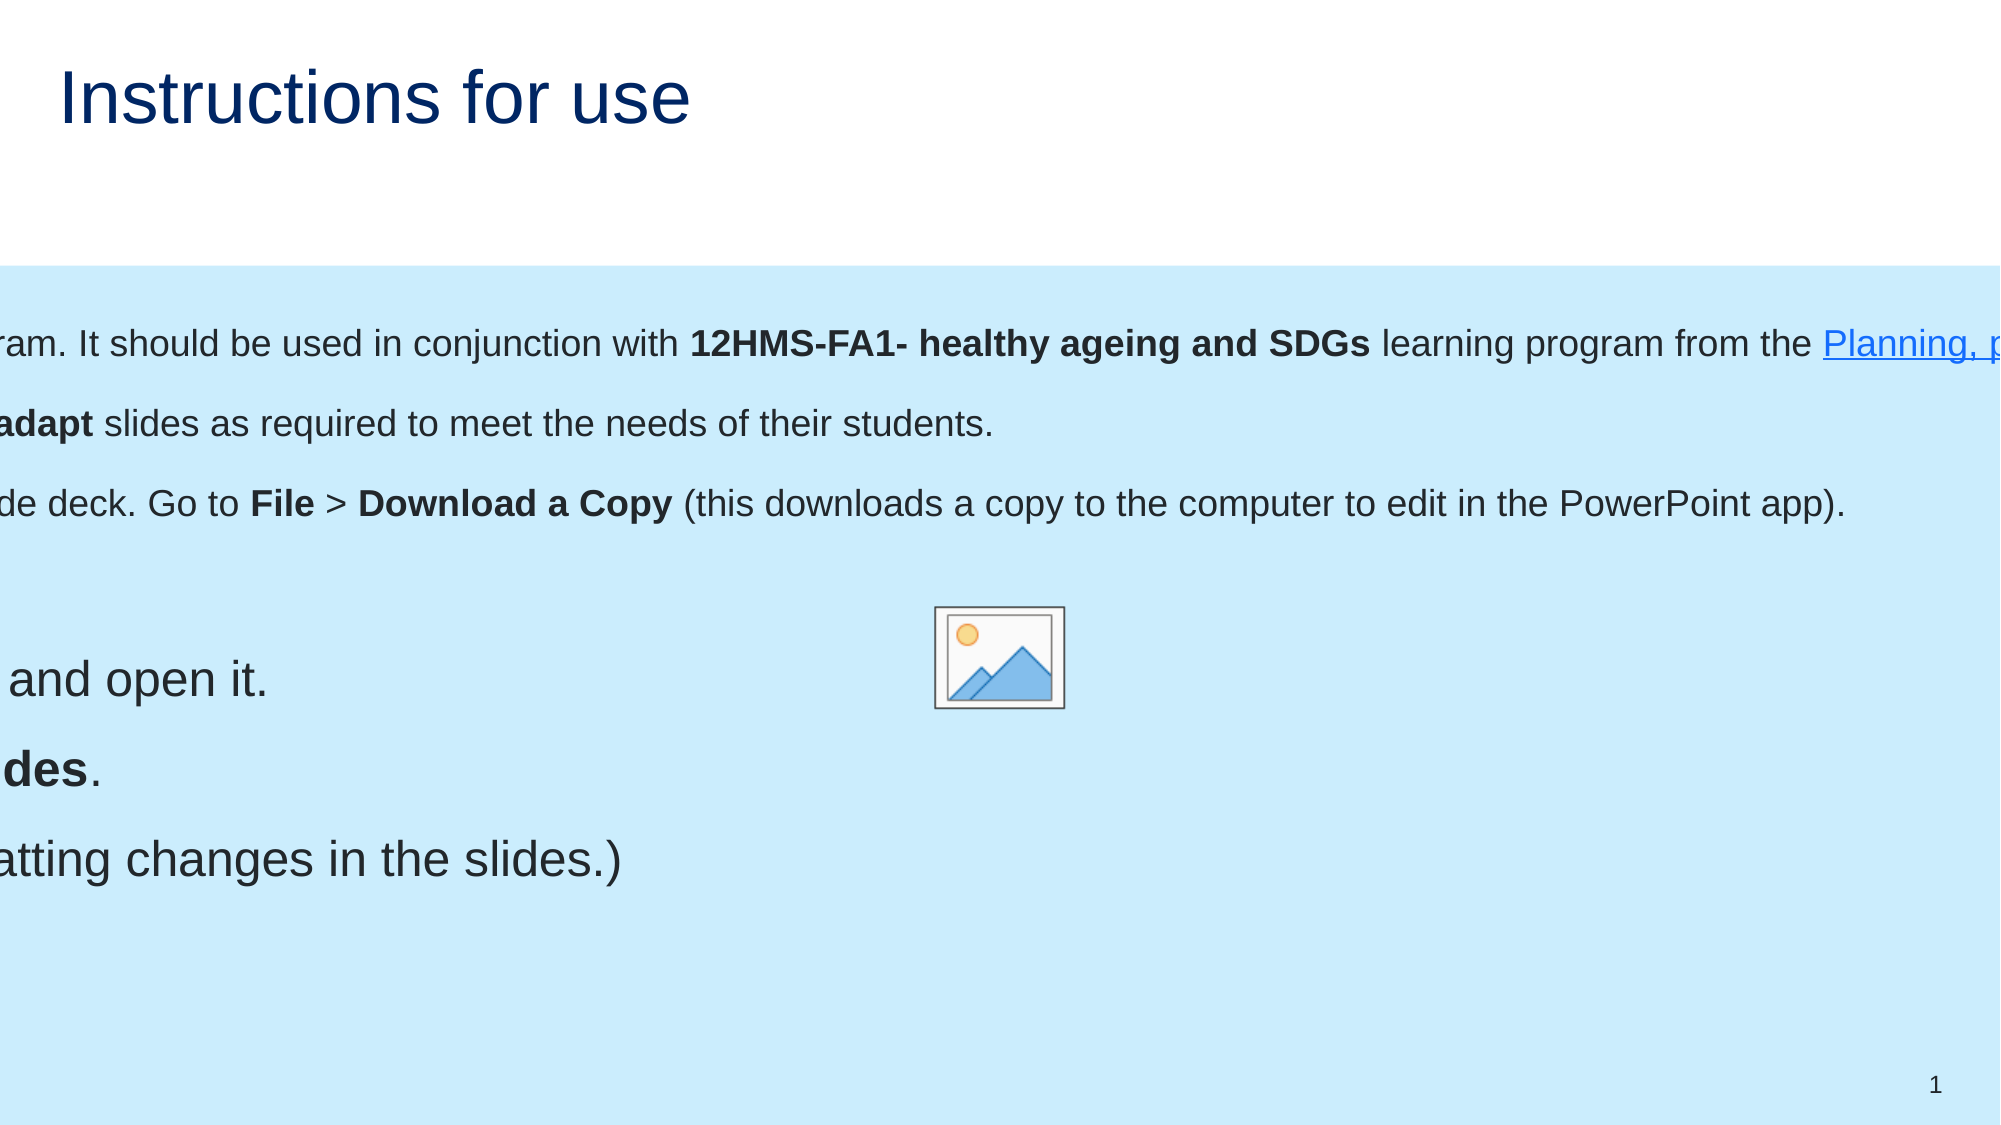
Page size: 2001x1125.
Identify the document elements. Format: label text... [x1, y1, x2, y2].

title Instructions for use [59, 59, 1743, 145]
picture [57, 288, 1942, 1027]
slide_number 1 [1824, 1068, 1943, 1099]
